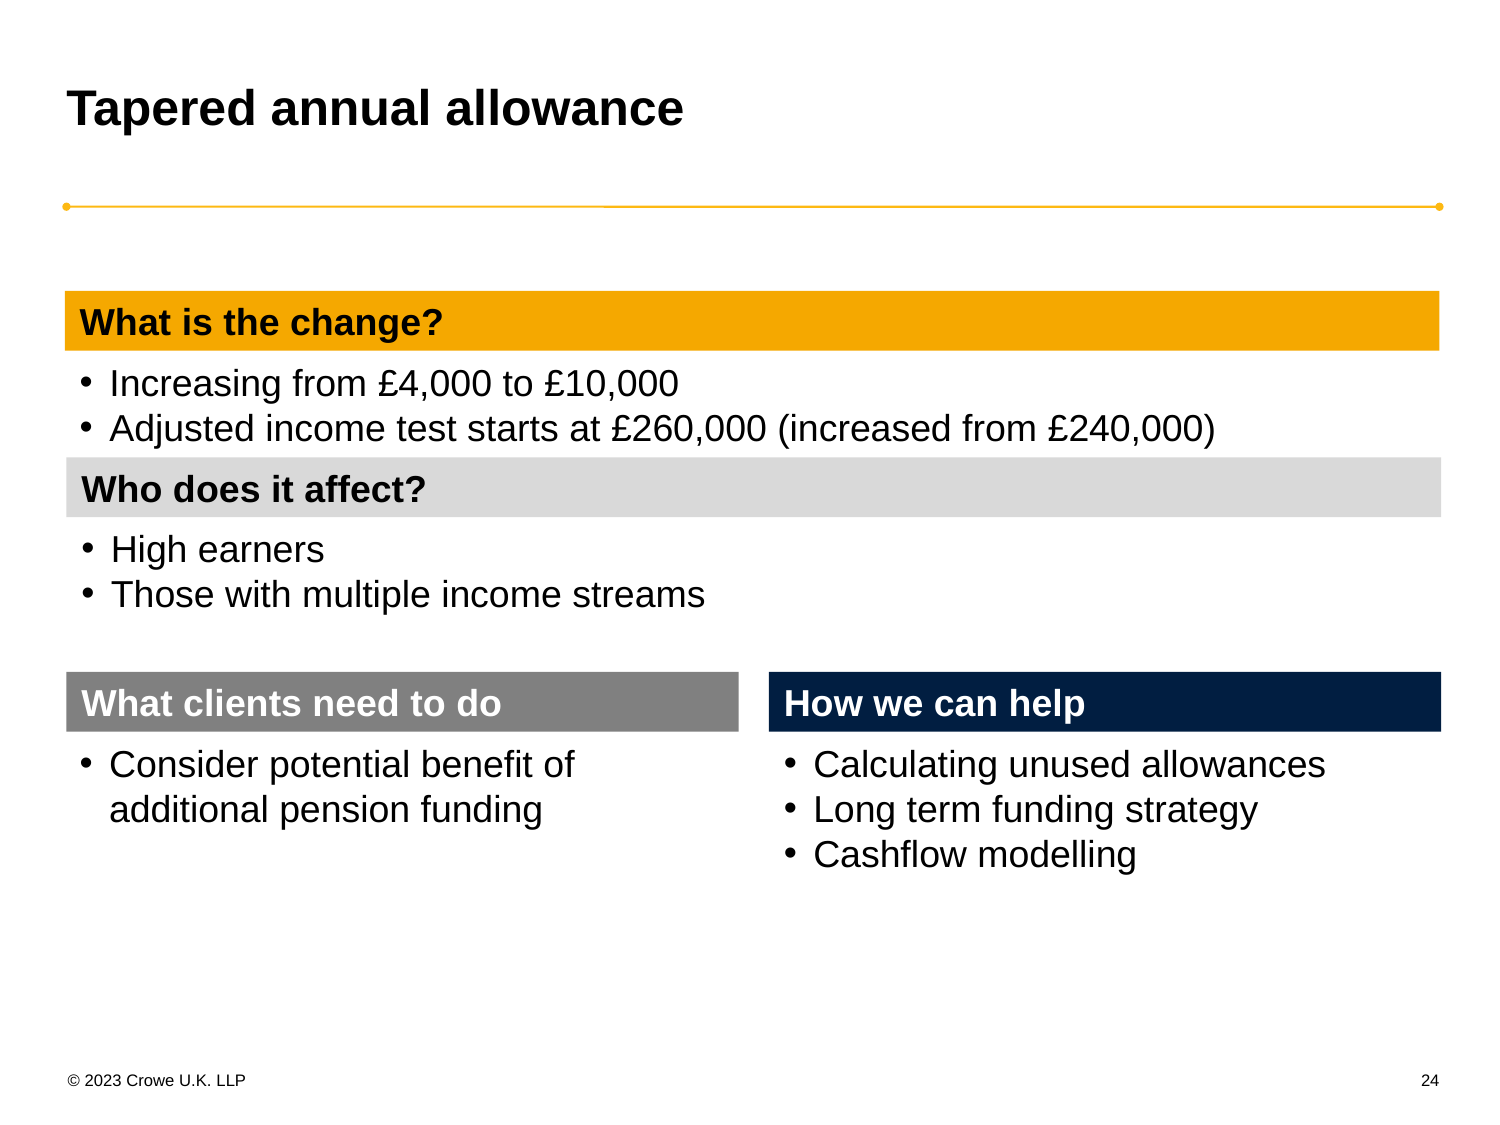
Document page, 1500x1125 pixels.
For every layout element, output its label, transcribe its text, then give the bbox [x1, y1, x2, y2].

text_box Who does it affect? [66, 457, 1442, 517]
text_box What is the change? [64, 290, 1440, 351]
title Tapered annual allowance [66, 75, 1440, 136]
text_box Consider potential benefit of additional pension funding [64, 732, 737, 838]
text_box High earners Those with multiple income streams [66, 517, 1443, 623]
text_box Calculating unused allowances Long term funding strategy Cashflow modelling [768, 732, 1442, 883]
text_box How we can help [768, 671, 1442, 732]
text_box Increasing from £4,000 to £10,000 Adjusted income test starts at £260,000 (increased from £240,000) [64, 351, 1442, 457]
text_box What clients need to do [66, 671, 739, 732]
